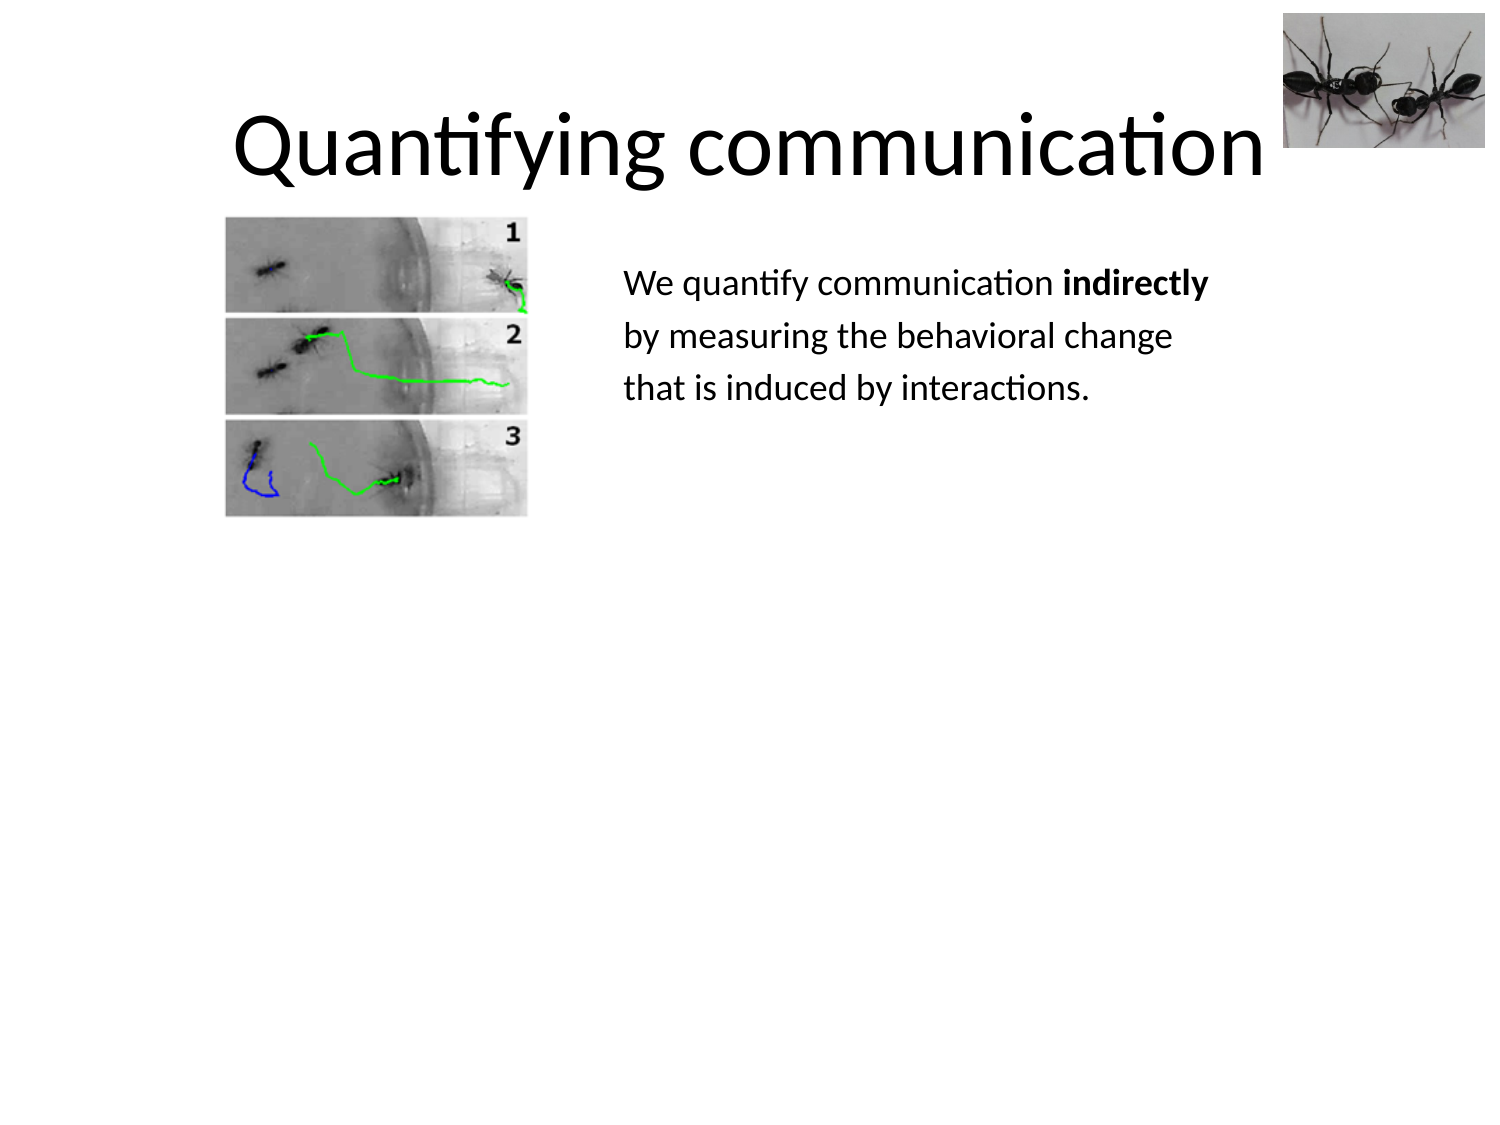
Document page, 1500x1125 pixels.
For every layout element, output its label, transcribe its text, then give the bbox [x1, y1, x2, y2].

picture [1283, 13, 1485, 149]
title Quantifying communication [75, 45, 1425, 233]
picture [218, 212, 534, 524]
list We quantify communication indirectly by measuring the behavioral change that is induced by interactions. [608, 250, 1290, 457]
